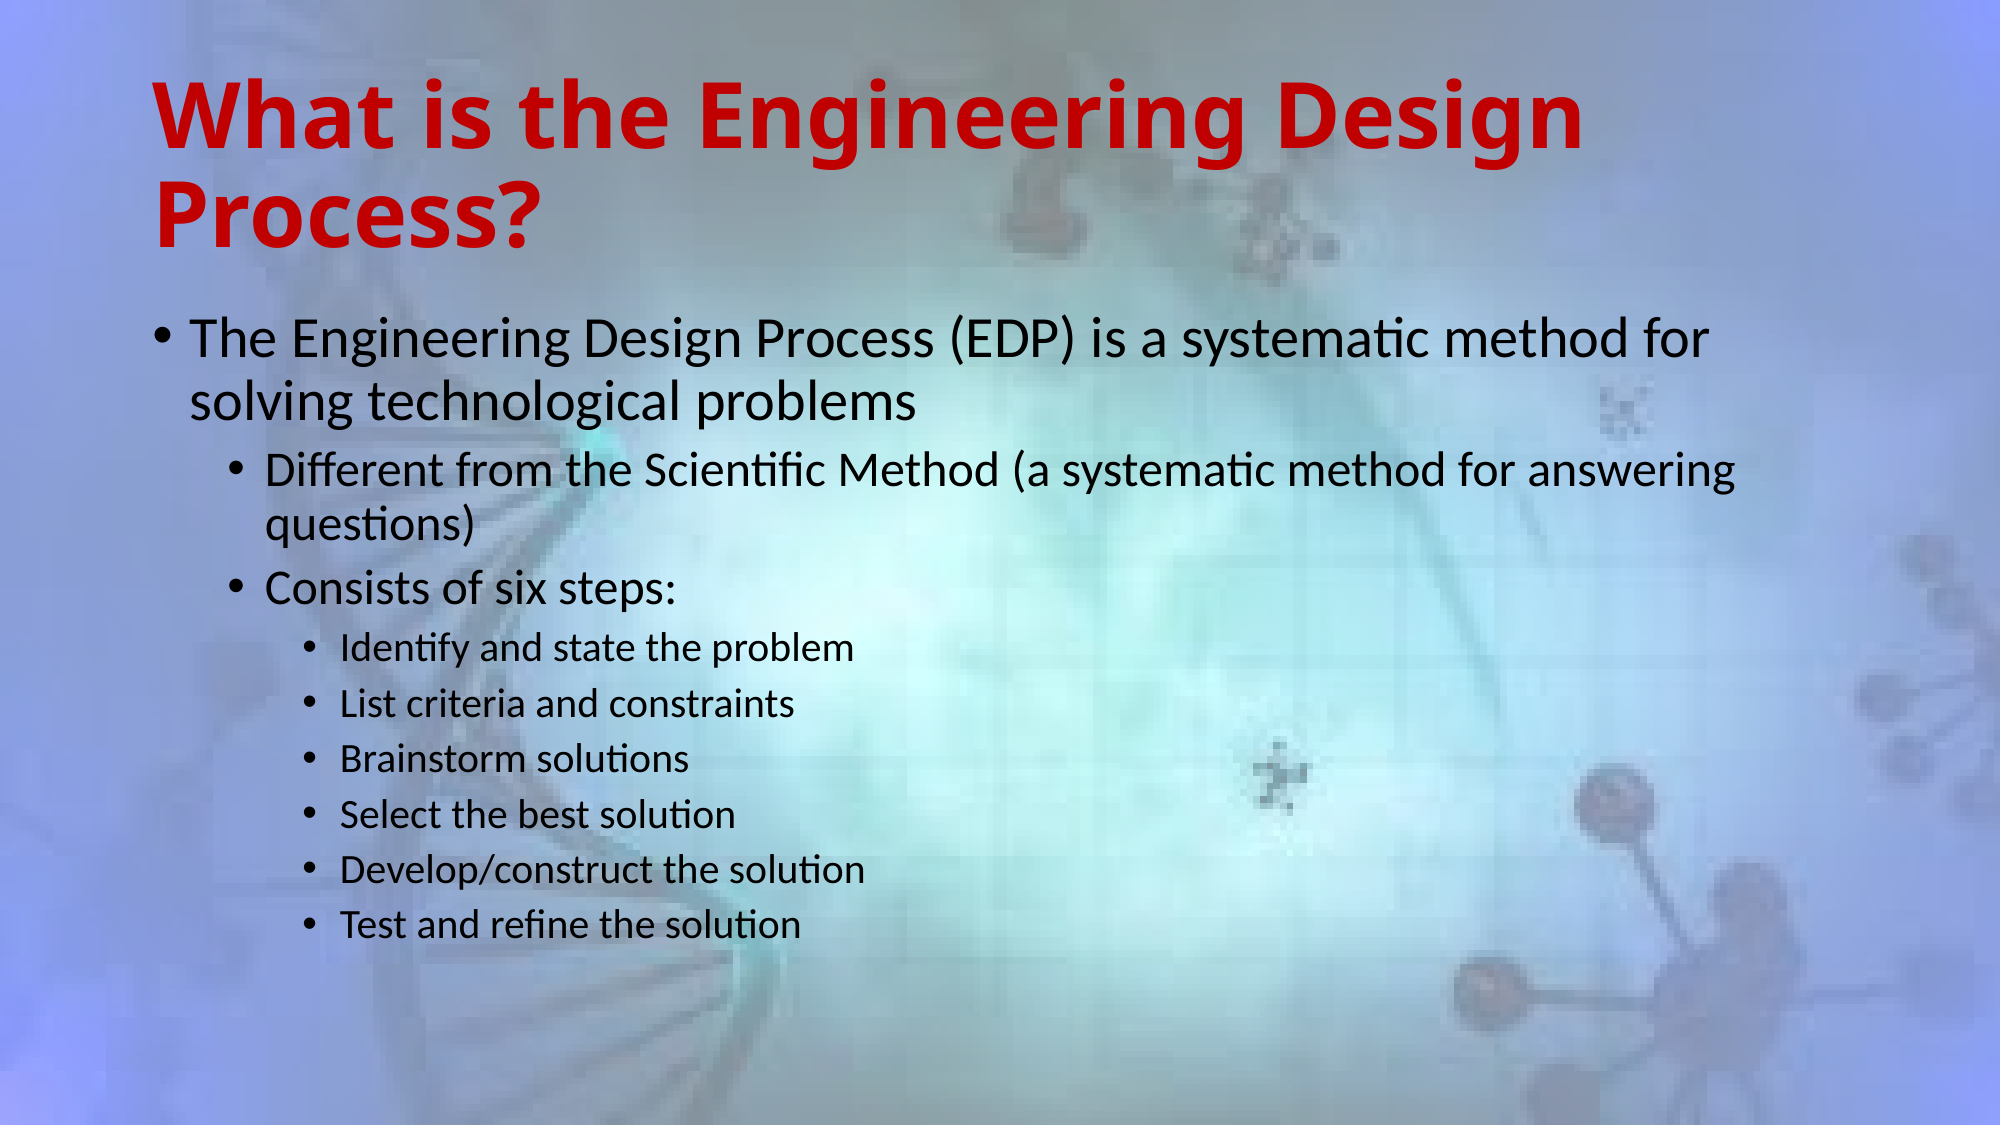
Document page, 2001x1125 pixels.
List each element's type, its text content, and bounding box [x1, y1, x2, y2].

list The Engineering Design Process (EDP) is a systematic method for solving technological problems Different from the Scientific Method (a systematic method for answering questions) Consists of six steps: Identify and state the problem List criteria and constraints Brainstorm solutions Select the best solution Develop/construct the solution Test and refine the solution [137, 299, 1863, 1014]
title What is the Engineering Design Process? [137, 59, 1863, 278]
